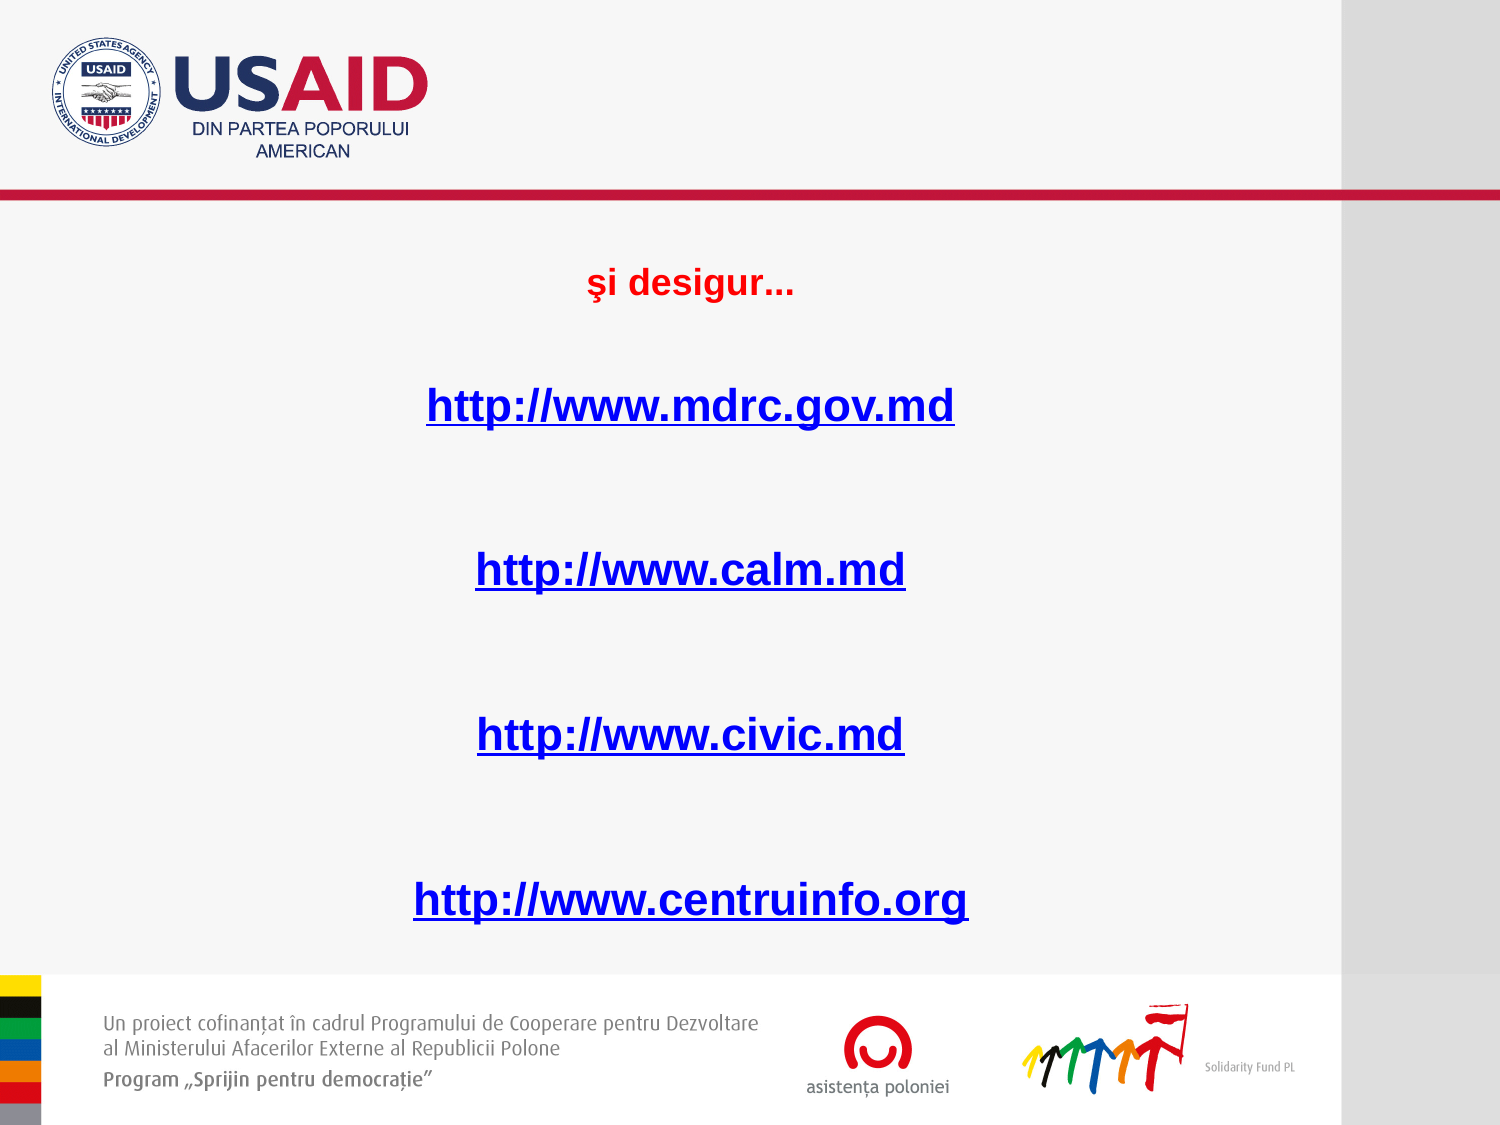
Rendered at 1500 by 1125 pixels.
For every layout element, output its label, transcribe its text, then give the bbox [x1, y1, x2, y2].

text_box şi desigur... http://www.mdrc.gov.md http://www.calm.md http://www.civic.md http://www.centruinfo.org [43, 190, 1338, 974]
picture [0, 0, 1500, 1125]
